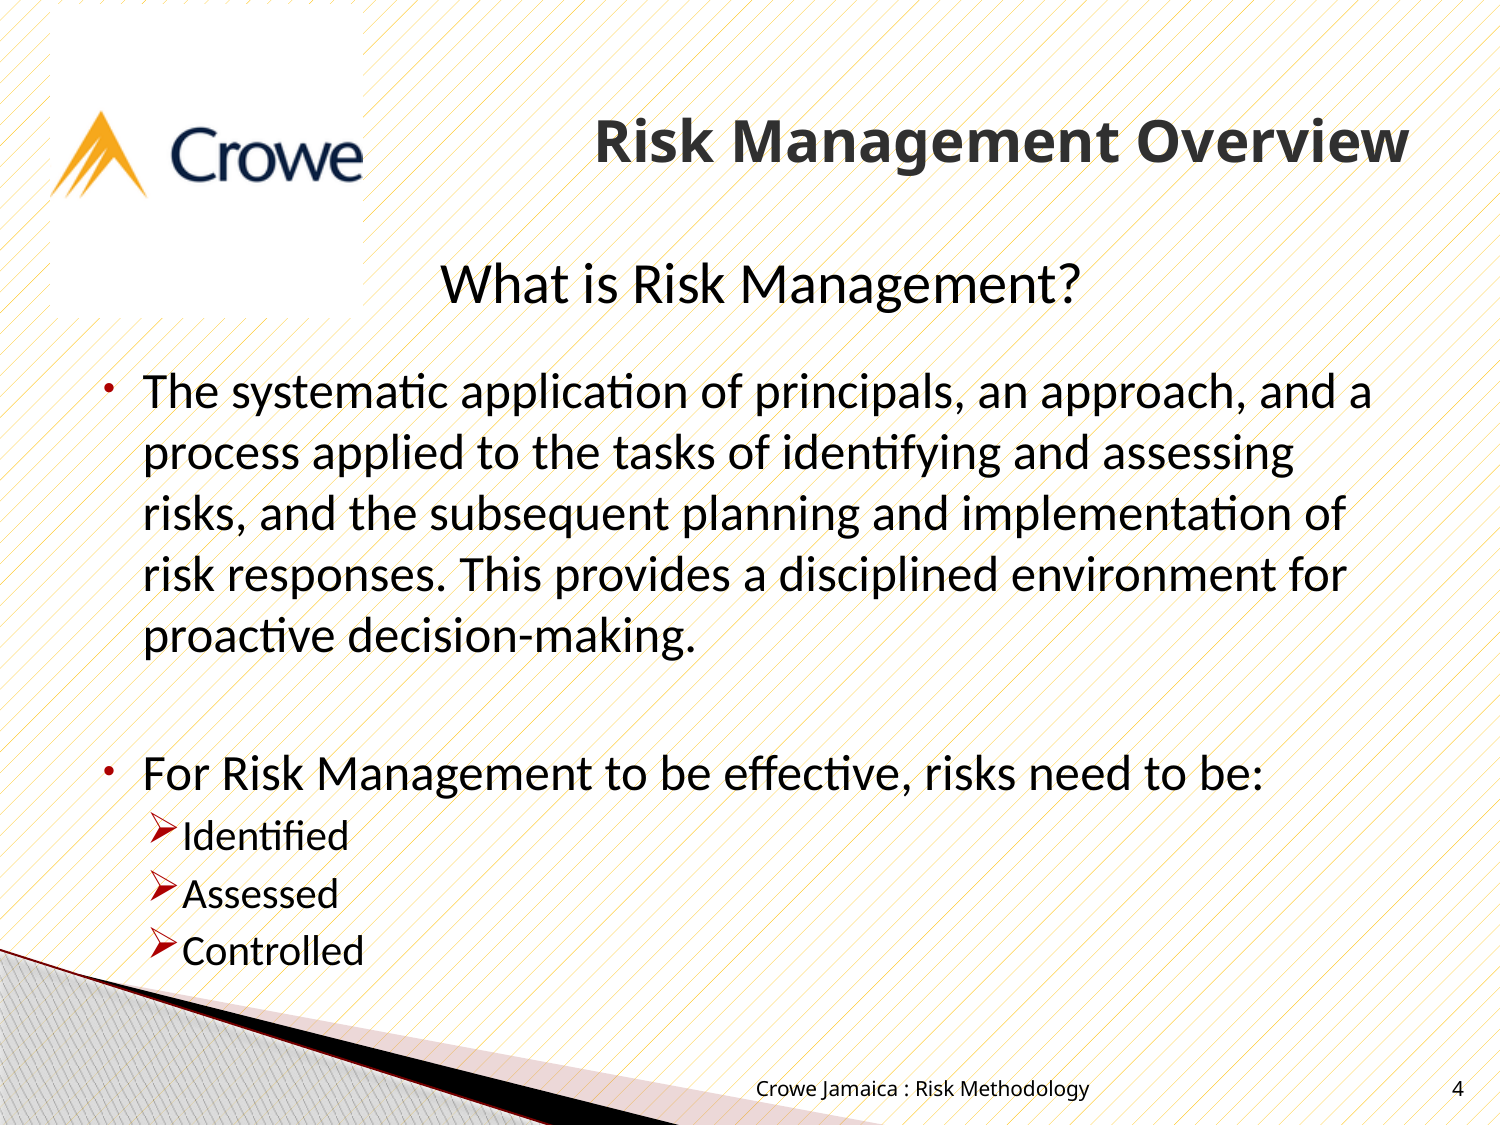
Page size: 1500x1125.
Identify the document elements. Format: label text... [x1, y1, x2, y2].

title Risk Management Overview [368, 45, 1425, 233]
picture [49, 4, 363, 318]
text_box What is Risk Management? [366, 237, 1425, 323]
slide_number 4 [1418, 1051, 1479, 1112]
footer Crowe Jamaica : Risk Methodology [718, 1051, 1105, 1112]
list The systematic application of principals, an approach, and a process applied to the tasks of identifying and assessing risks, and the subsequent planning and implementation of risk responses. This provides a disciplined environment for proactive decision-making. For Risk Management to be effective, risks need to be: Identified Assessed Controlled [71, 350, 1425, 986]
